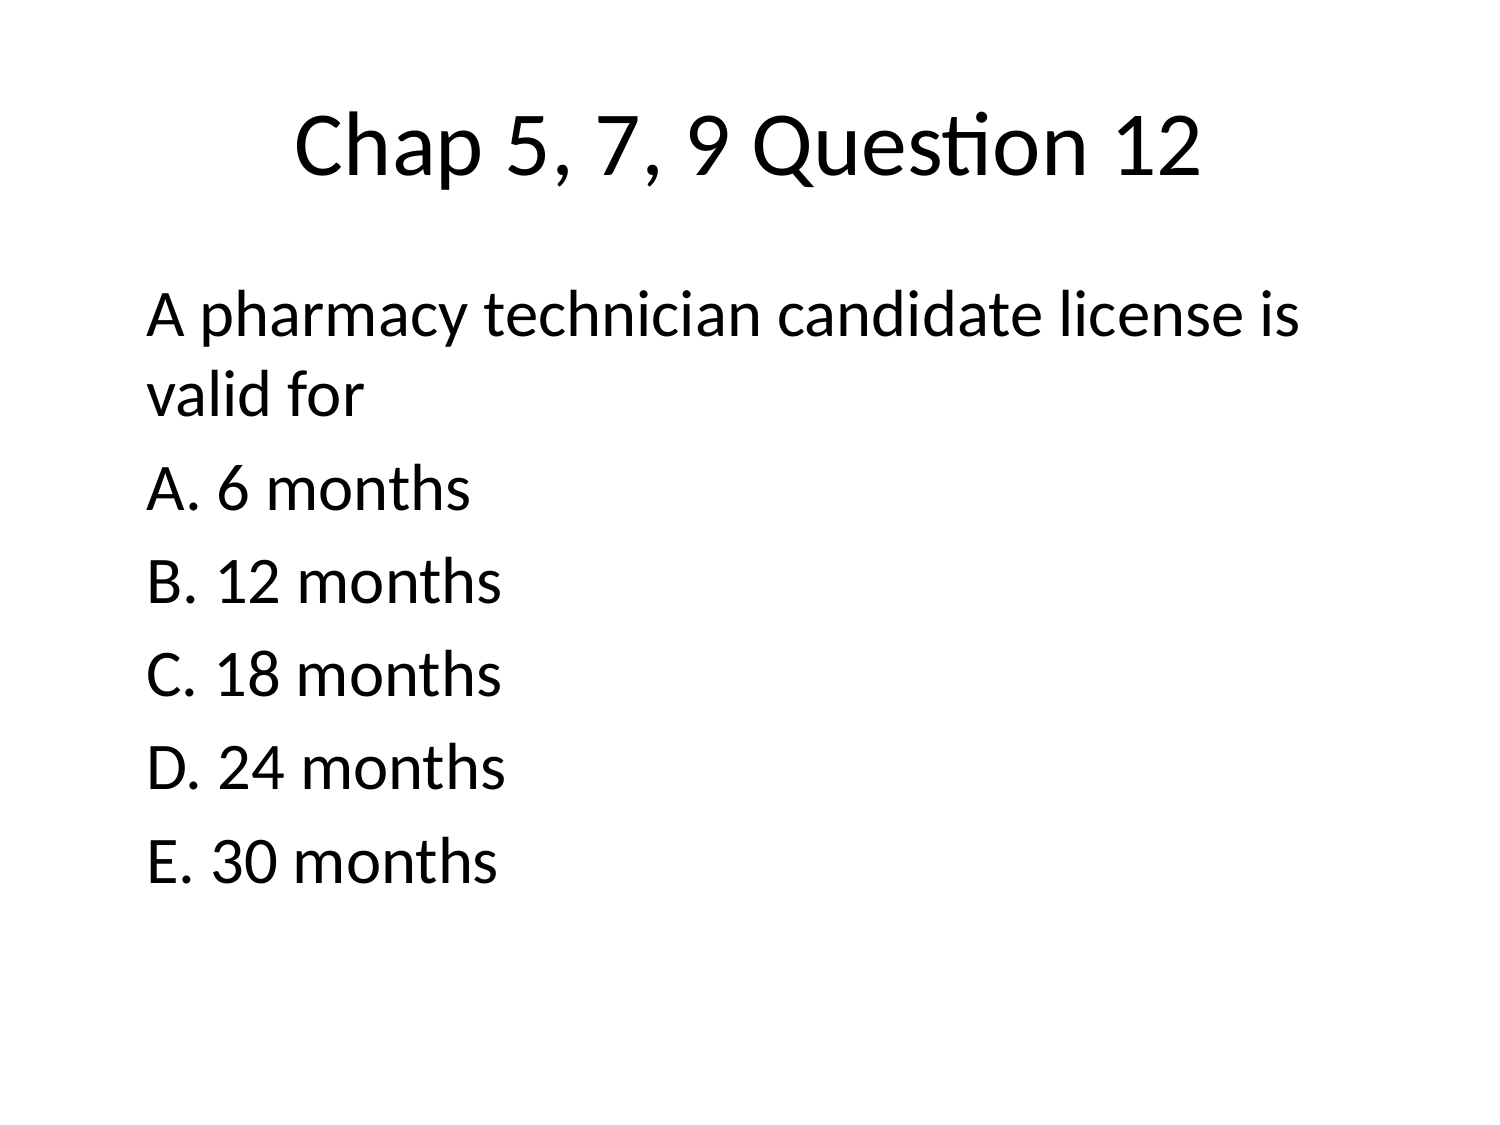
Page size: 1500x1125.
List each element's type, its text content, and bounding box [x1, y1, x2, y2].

list A pharmacy technician candidate license is valid for A. 6 months B. 12 months C. 18 months D. 24 months E. 30 months [75, 262, 1425, 1005]
title Chap 5, 7, 9 Question 12 [75, 45, 1425, 233]
